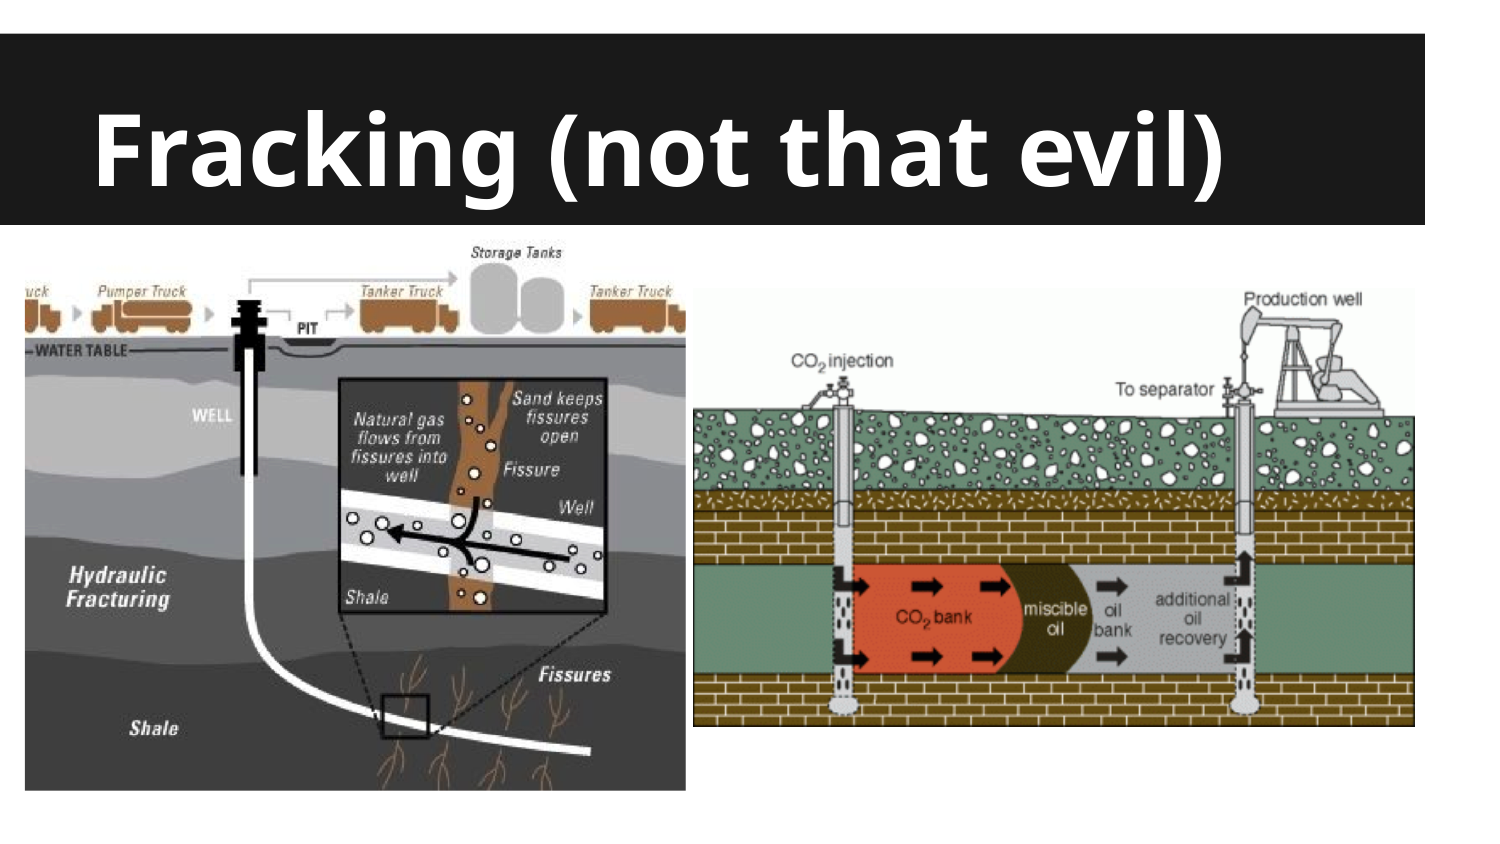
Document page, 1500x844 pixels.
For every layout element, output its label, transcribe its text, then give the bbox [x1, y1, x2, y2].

picture [693, 287, 1415, 728]
picture [24, 239, 686, 791]
title Fracking (not that evil) [75, 33, 1425, 221]
